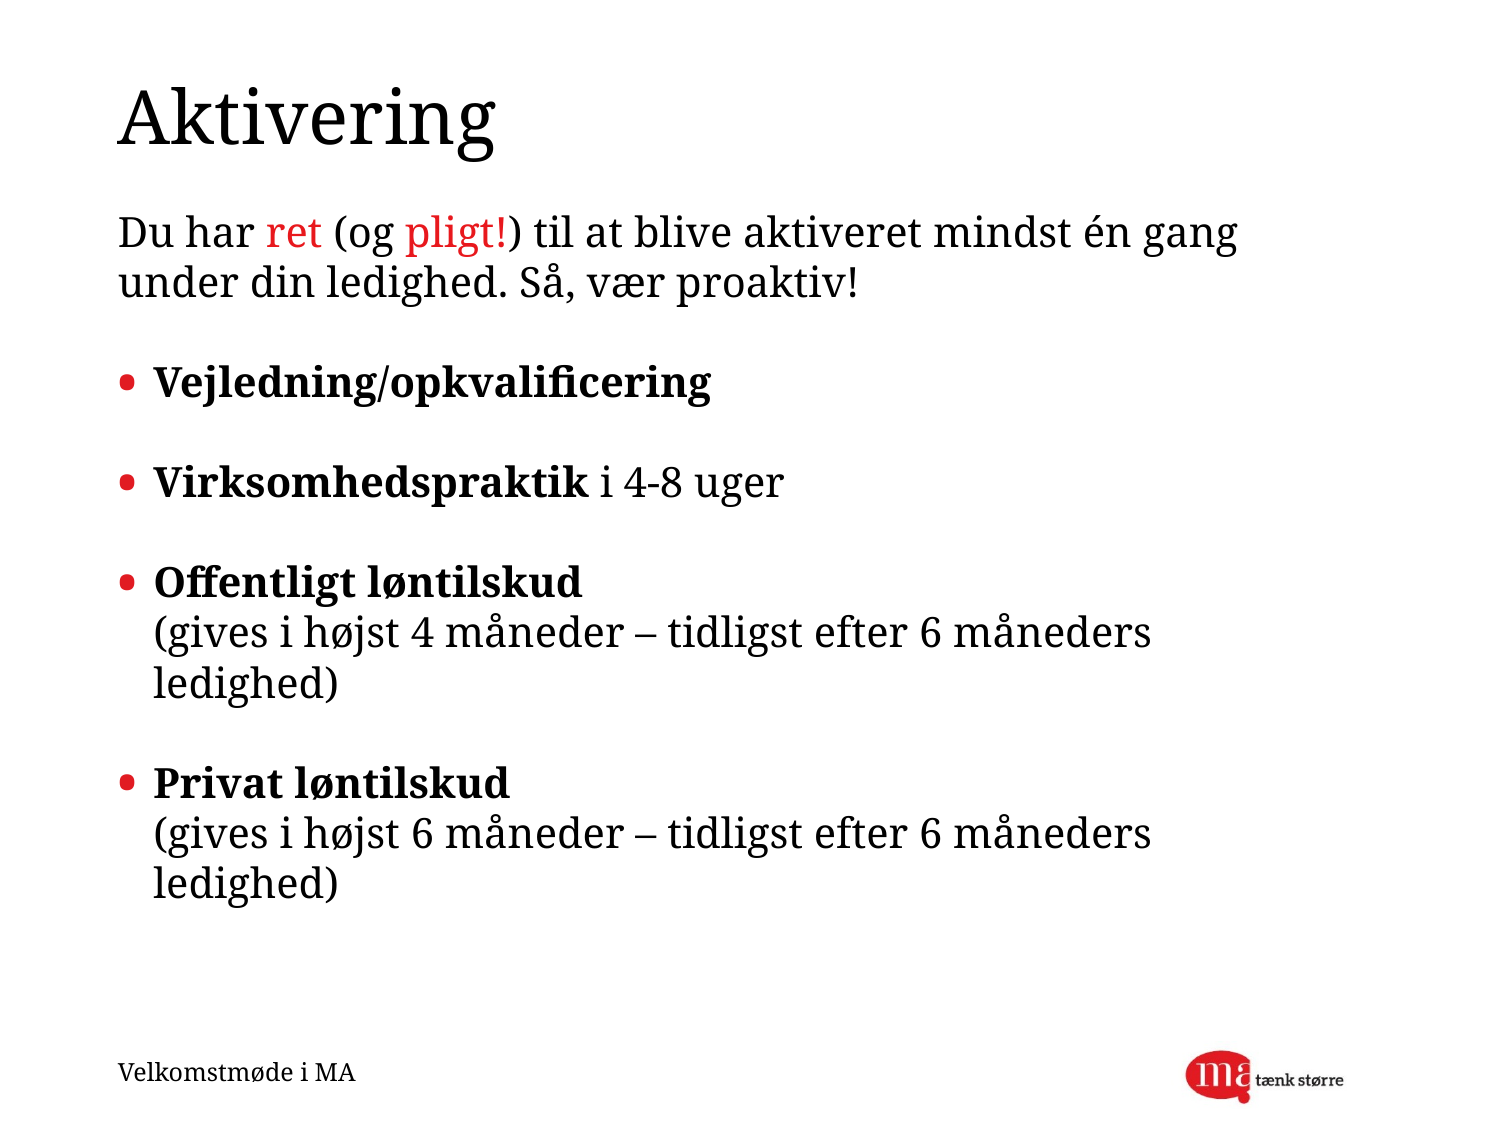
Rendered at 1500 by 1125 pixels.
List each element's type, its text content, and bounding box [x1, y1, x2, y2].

title Aktivering [103, 72, 1397, 164]
list Velkomstmøde i MA [103, 1053, 706, 1098]
picture [1171, 1041, 1355, 1109]
list Du har ret (og pligt!) til at blive aktiveret mindst én gang under din ledighed. Så, vær proaktiv! Vejledning/opkvalificering Virksomhedspraktik i 4-8 uger Offentligt løntilskud (gives i højst 4 måneder – tidligst efter 6 måneders ledighed) Privat løntilskud (gives i højst 6 måneder – tidligst efter 6 måneders ledighed) [103, 198, 1320, 794]
